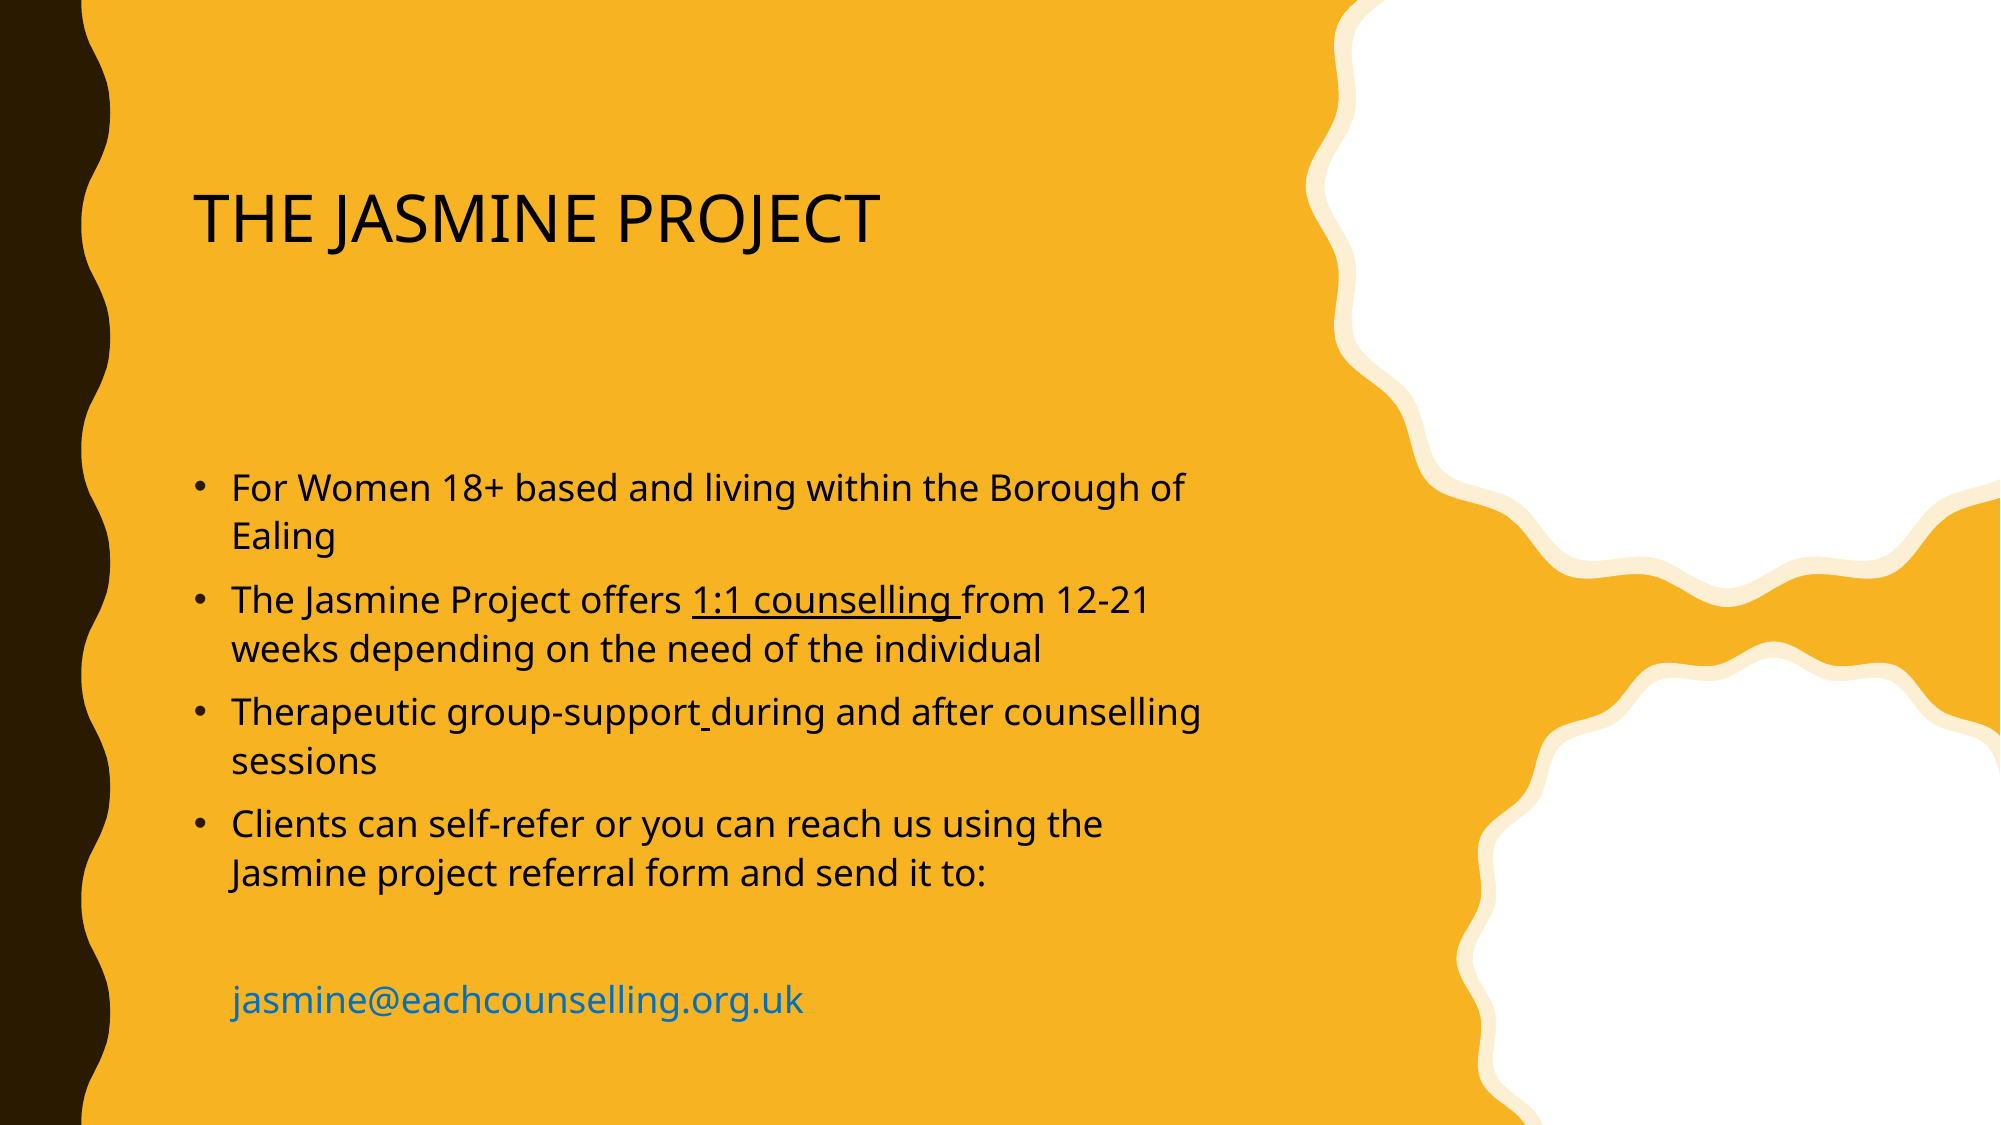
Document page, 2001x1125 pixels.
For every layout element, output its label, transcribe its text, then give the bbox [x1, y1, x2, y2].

text_box [0, 0, 111, 1125]
text_box [1323, 0, 2000, 590]
text_box [82, 0, 2000, 1125]
text_box [1304, 0, 2000, 609]
text_box [1471, 656, 2000, 1125]
list THE JASMINE PROJECT For Women 18+ based and living within the Borough of Ealing The Jasmine Project offers 1:1 counselling from 12-21 weeks depending on the need of the individual Therapeutic group-support during and after counselling sessions Clients can self-refer or you can reach us using the Jasmine project referral form and send it to: jasmine@eachcounselling.org.uk [179, 101, 1236, 1094]
text_box [1455, 640, 2000, 1125]
